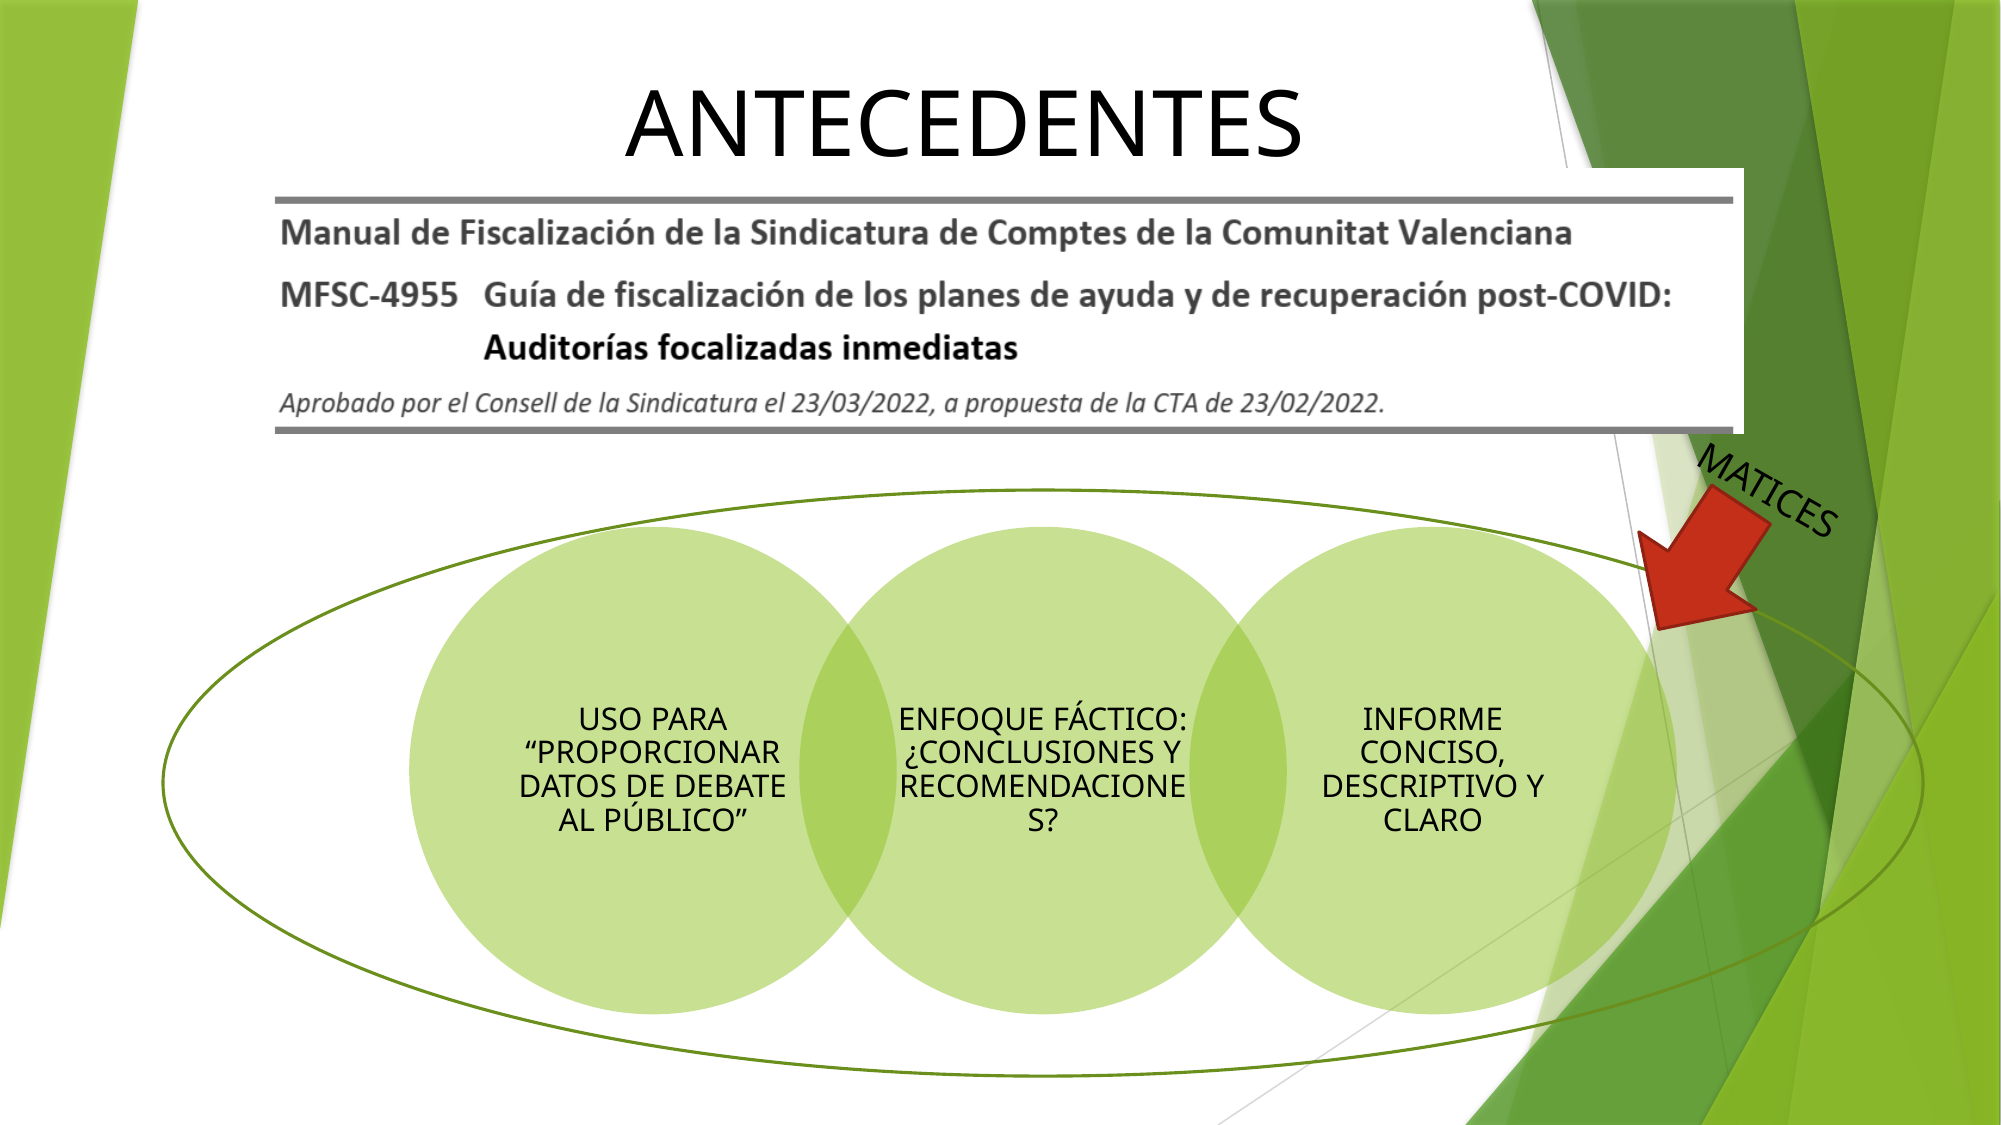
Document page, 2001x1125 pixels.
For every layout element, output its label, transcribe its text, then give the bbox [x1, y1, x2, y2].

text_box [161, 580, 403, 986]
text_box [1683, 489, 1772, 626]
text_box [408, 505, 1678, 1036]
text_box [760, 488, 1326, 504]
picture [255, 168, 1745, 434]
text_box MATICES [1674, 440, 1865, 562]
text_box [1683, 610, 1925, 986]
text_box [639, 1045, 1447, 1078]
text_box ANTECEDENTES [199, 56, 1732, 182]
